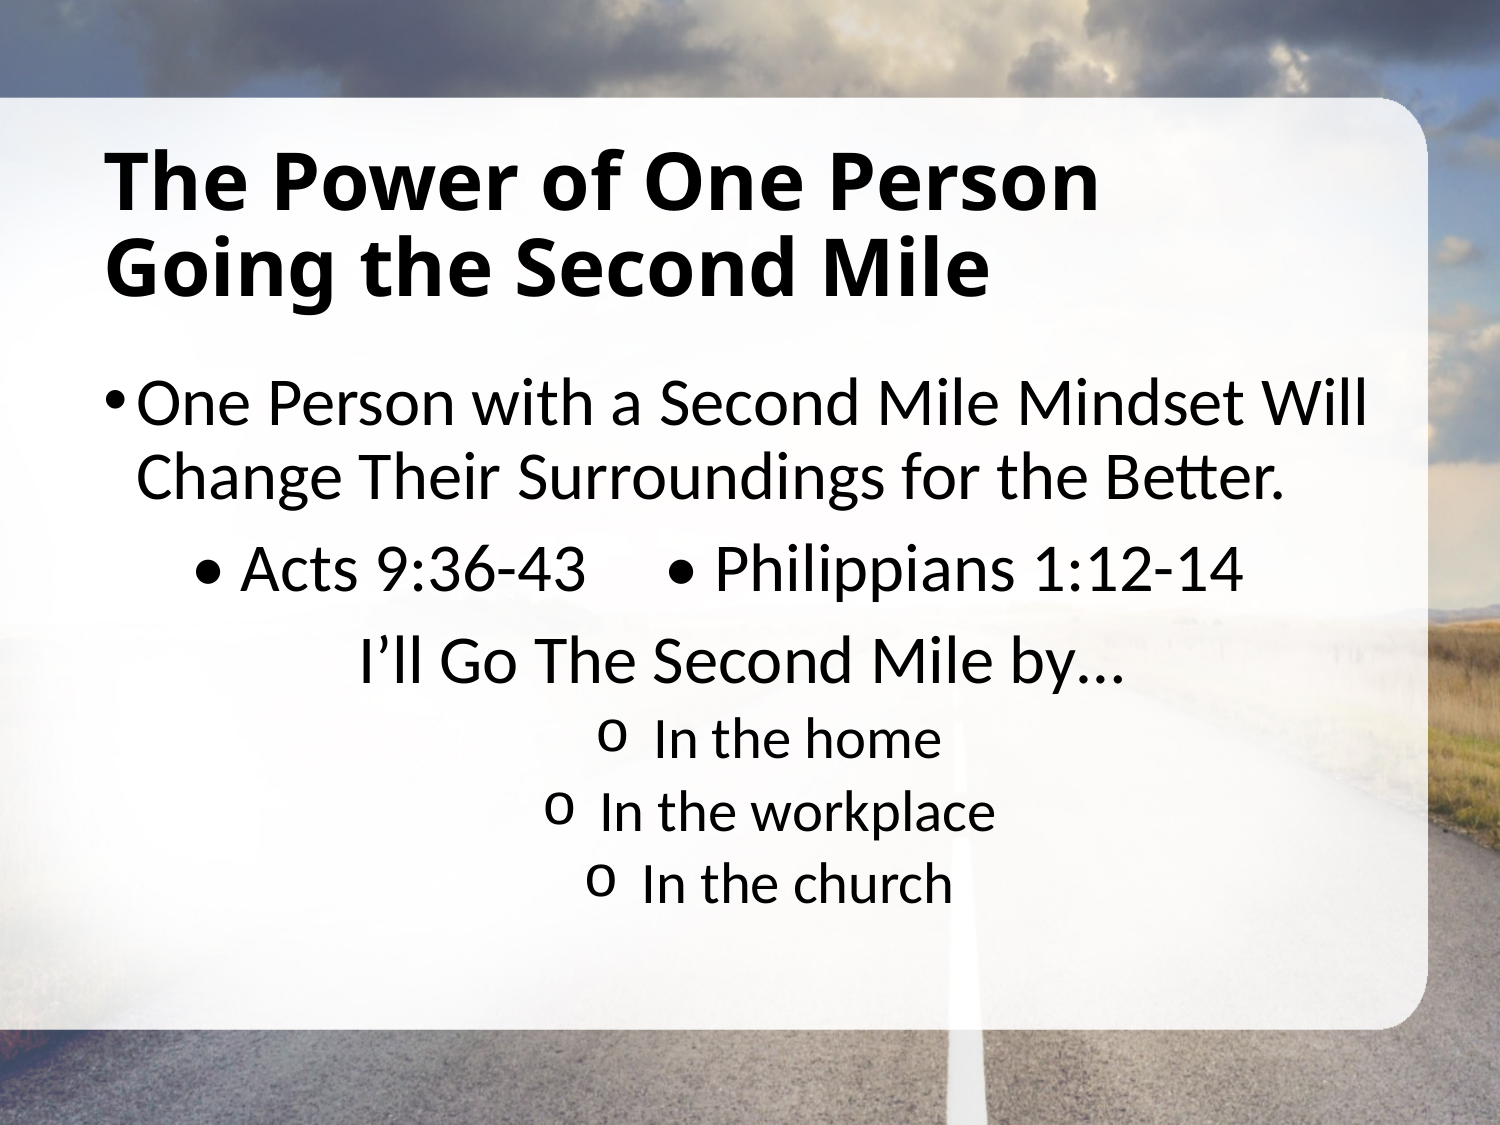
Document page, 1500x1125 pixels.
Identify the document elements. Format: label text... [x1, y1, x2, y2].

title The Power of One Person Going the Second Mile [88, 118, 1395, 337]
list One Person with a Second Mile Mindset Will Change Their Surroundings for the Better. • Acts 9:36-43 • Philippians 1:12-14 I’ll Go The Second Mile by… In the home In the workplace In the church [88, 358, 1395, 1001]
picture [0, 0, 1500, 1125]
